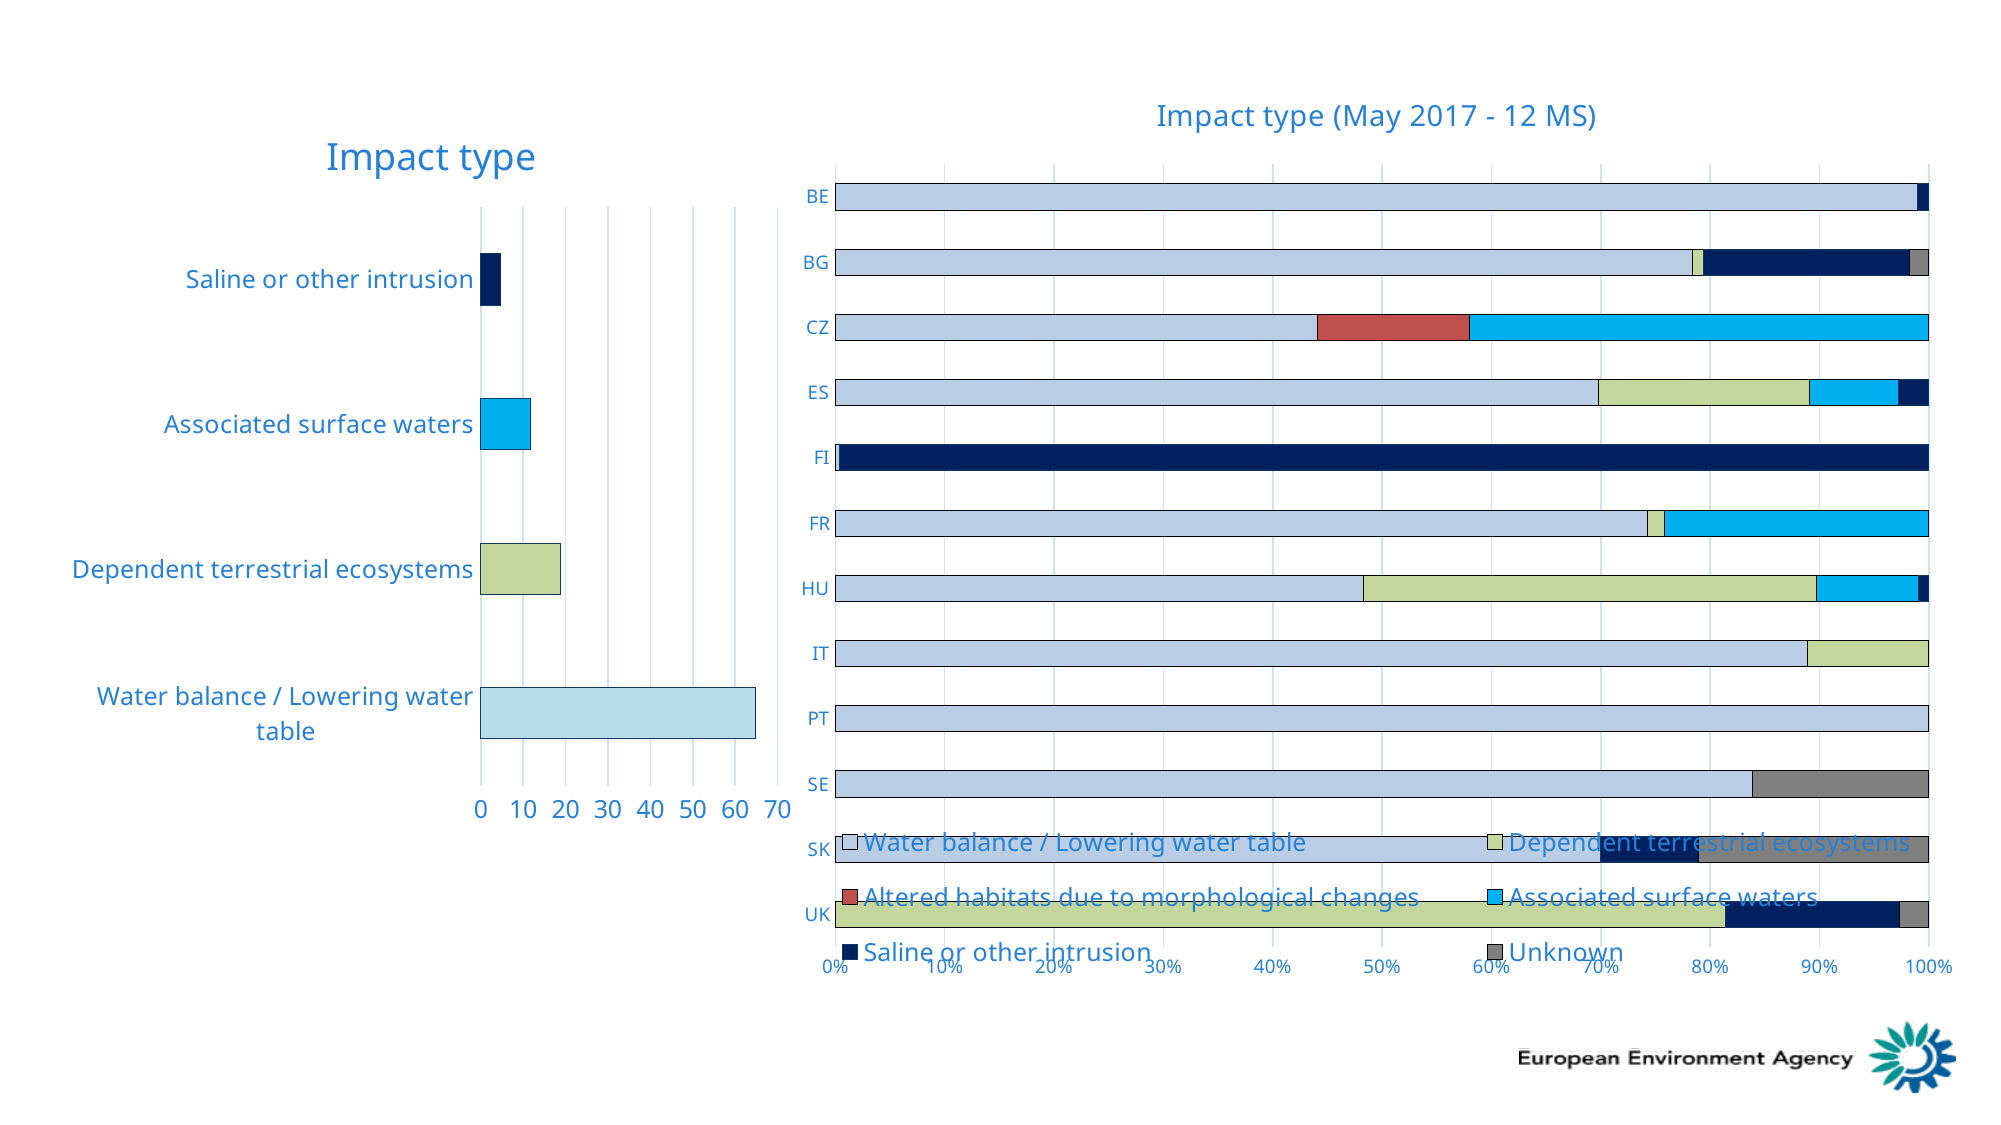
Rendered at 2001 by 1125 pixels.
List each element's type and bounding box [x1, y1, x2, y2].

picture [1519, 1058, 1956, 1093]
chart [56, 58, 1978, 1058]
